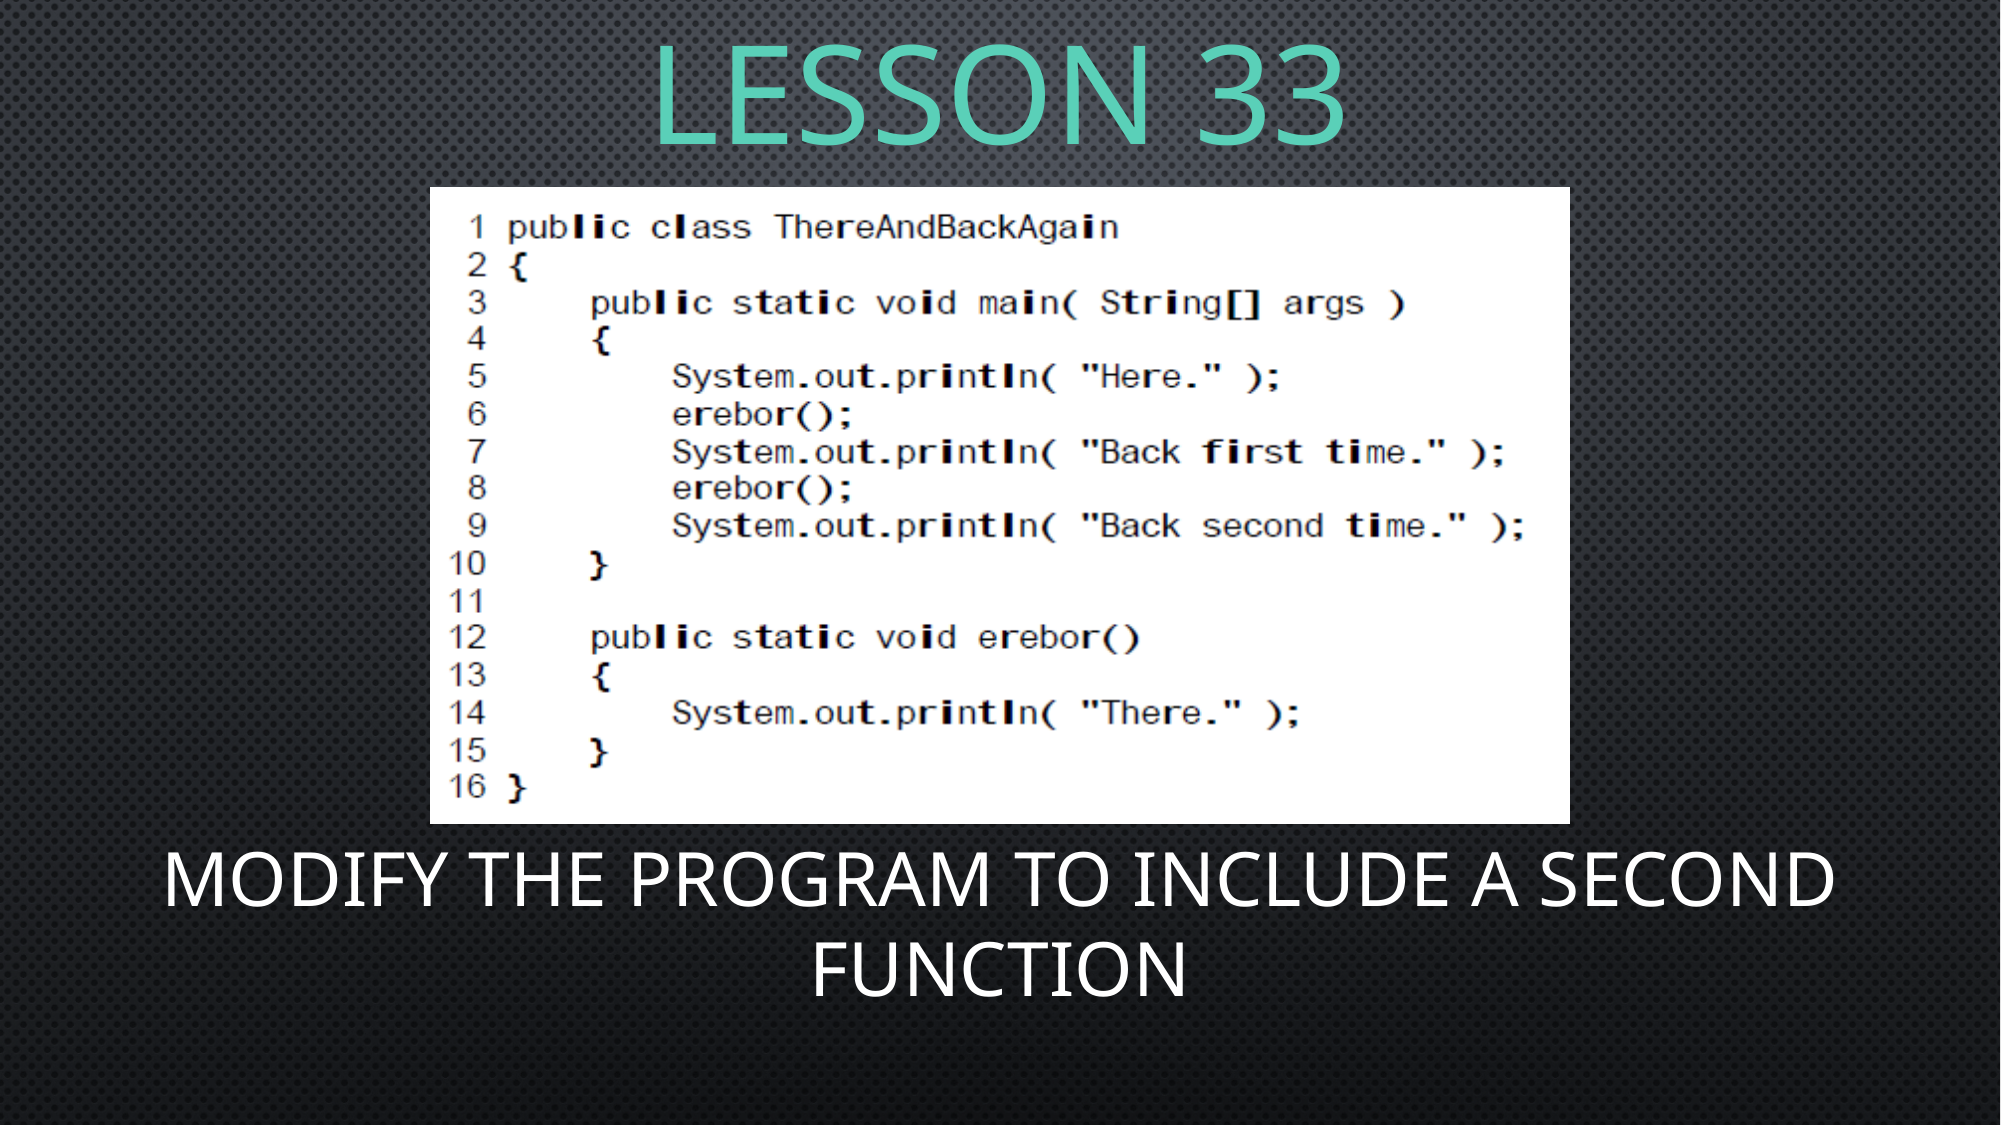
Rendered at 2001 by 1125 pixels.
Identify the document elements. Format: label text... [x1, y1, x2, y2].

title Lesson 33 [0, 0, 2000, 188]
list Modify the program to include a second function [0, 823, 2000, 1125]
picture [430, 187, 1570, 825]
